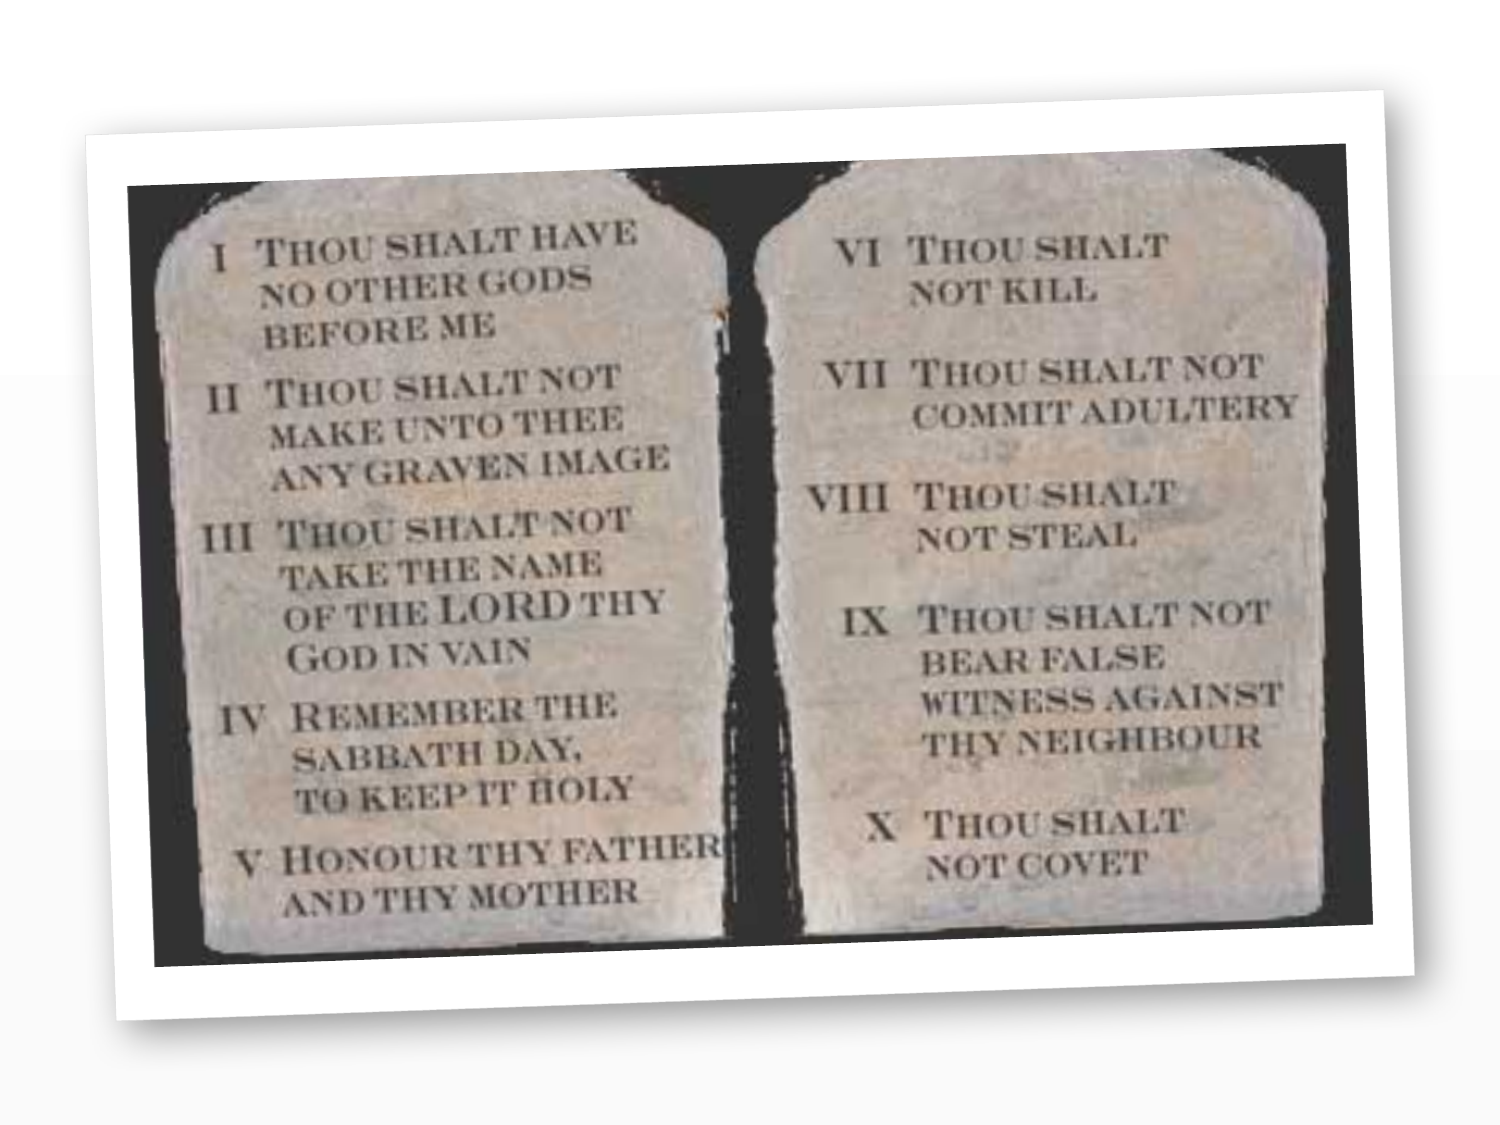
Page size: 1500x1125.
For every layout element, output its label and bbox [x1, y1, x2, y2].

text_box [84, 88, 1416, 1023]
picture [128, 143, 1373, 968]
text_box [0, 0, 1500, 1125]
